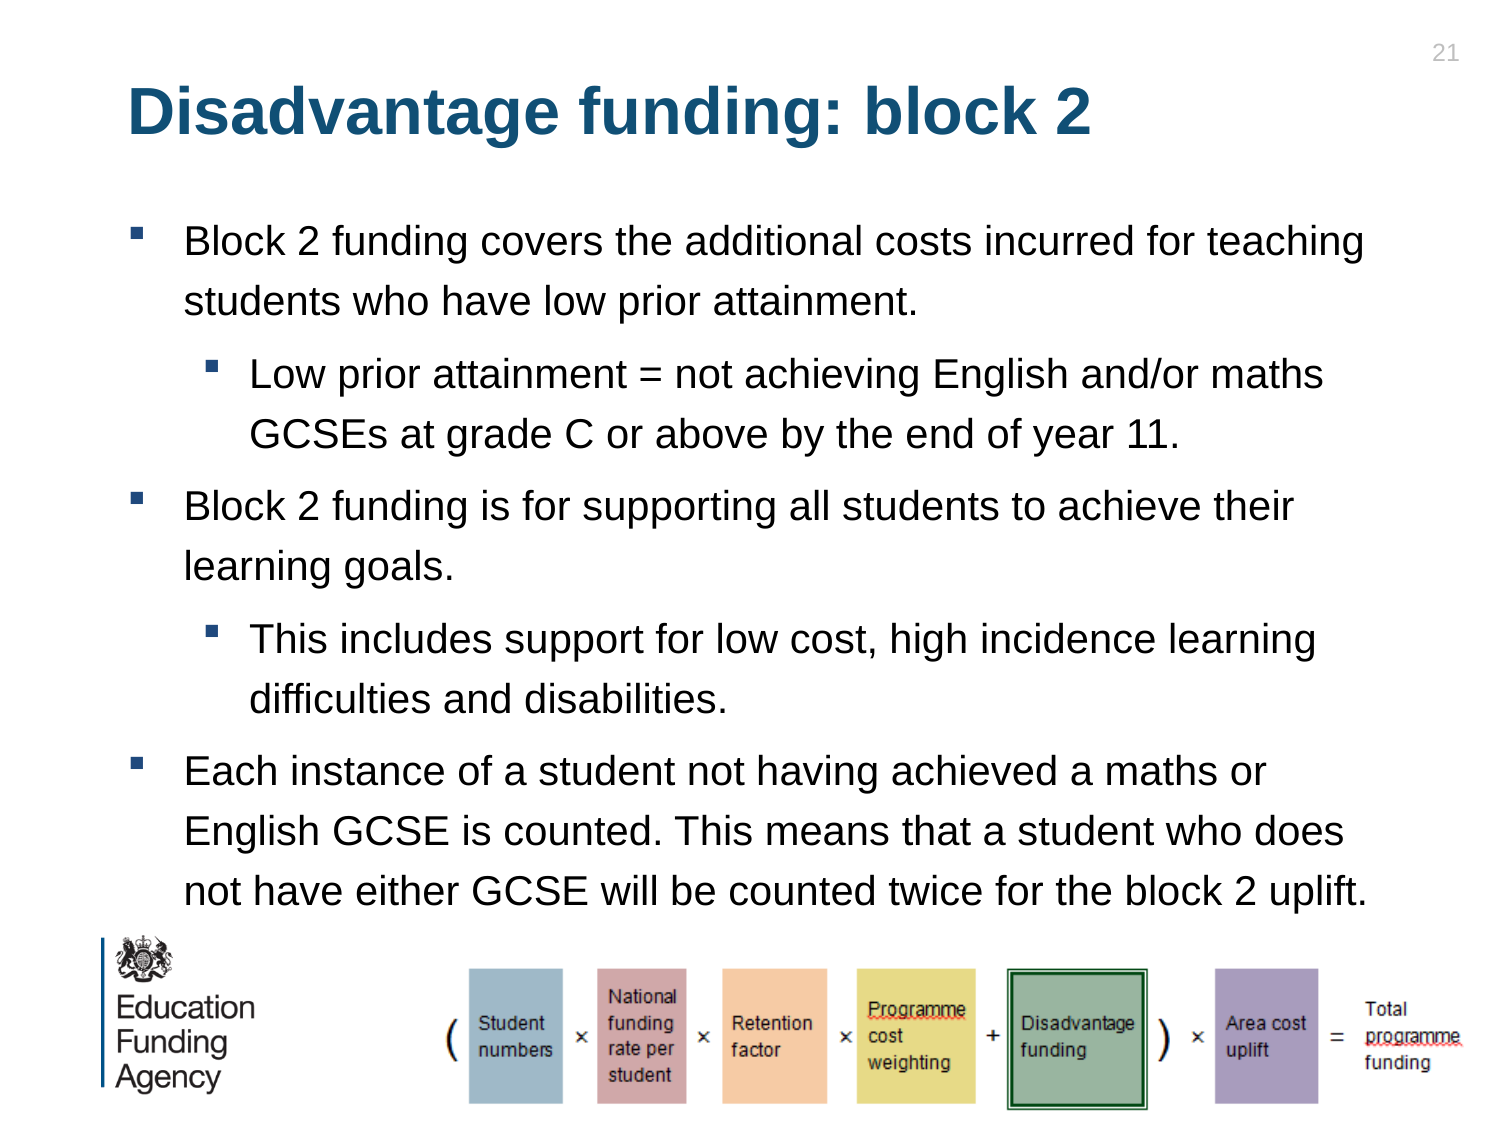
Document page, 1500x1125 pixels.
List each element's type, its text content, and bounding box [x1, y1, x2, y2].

picture [101, 928, 266, 1099]
title Disadvantage funding: block 2 [112, 54, 1388, 161]
picture [442, 963, 1466, 1115]
slide_number 21 [1417, 29, 1500, 90]
list Block 2 funding covers the additional costs incurred for teaching students who have low prior attainment. Low prior attainment = not achieving English and/or maths GCSEs at grade C or above by the end of year 11. Block 2 funding is for supporting all students to achieve their learning goals. This includes support for low cost, high incidence learning difficulties and disabilities. Each instance of a student not having achieved a maths or English GCSE is counted. This means that a student who does not have either GCSE will be counted twice for the block 2 uplift. [112, 196, 1388, 965]
